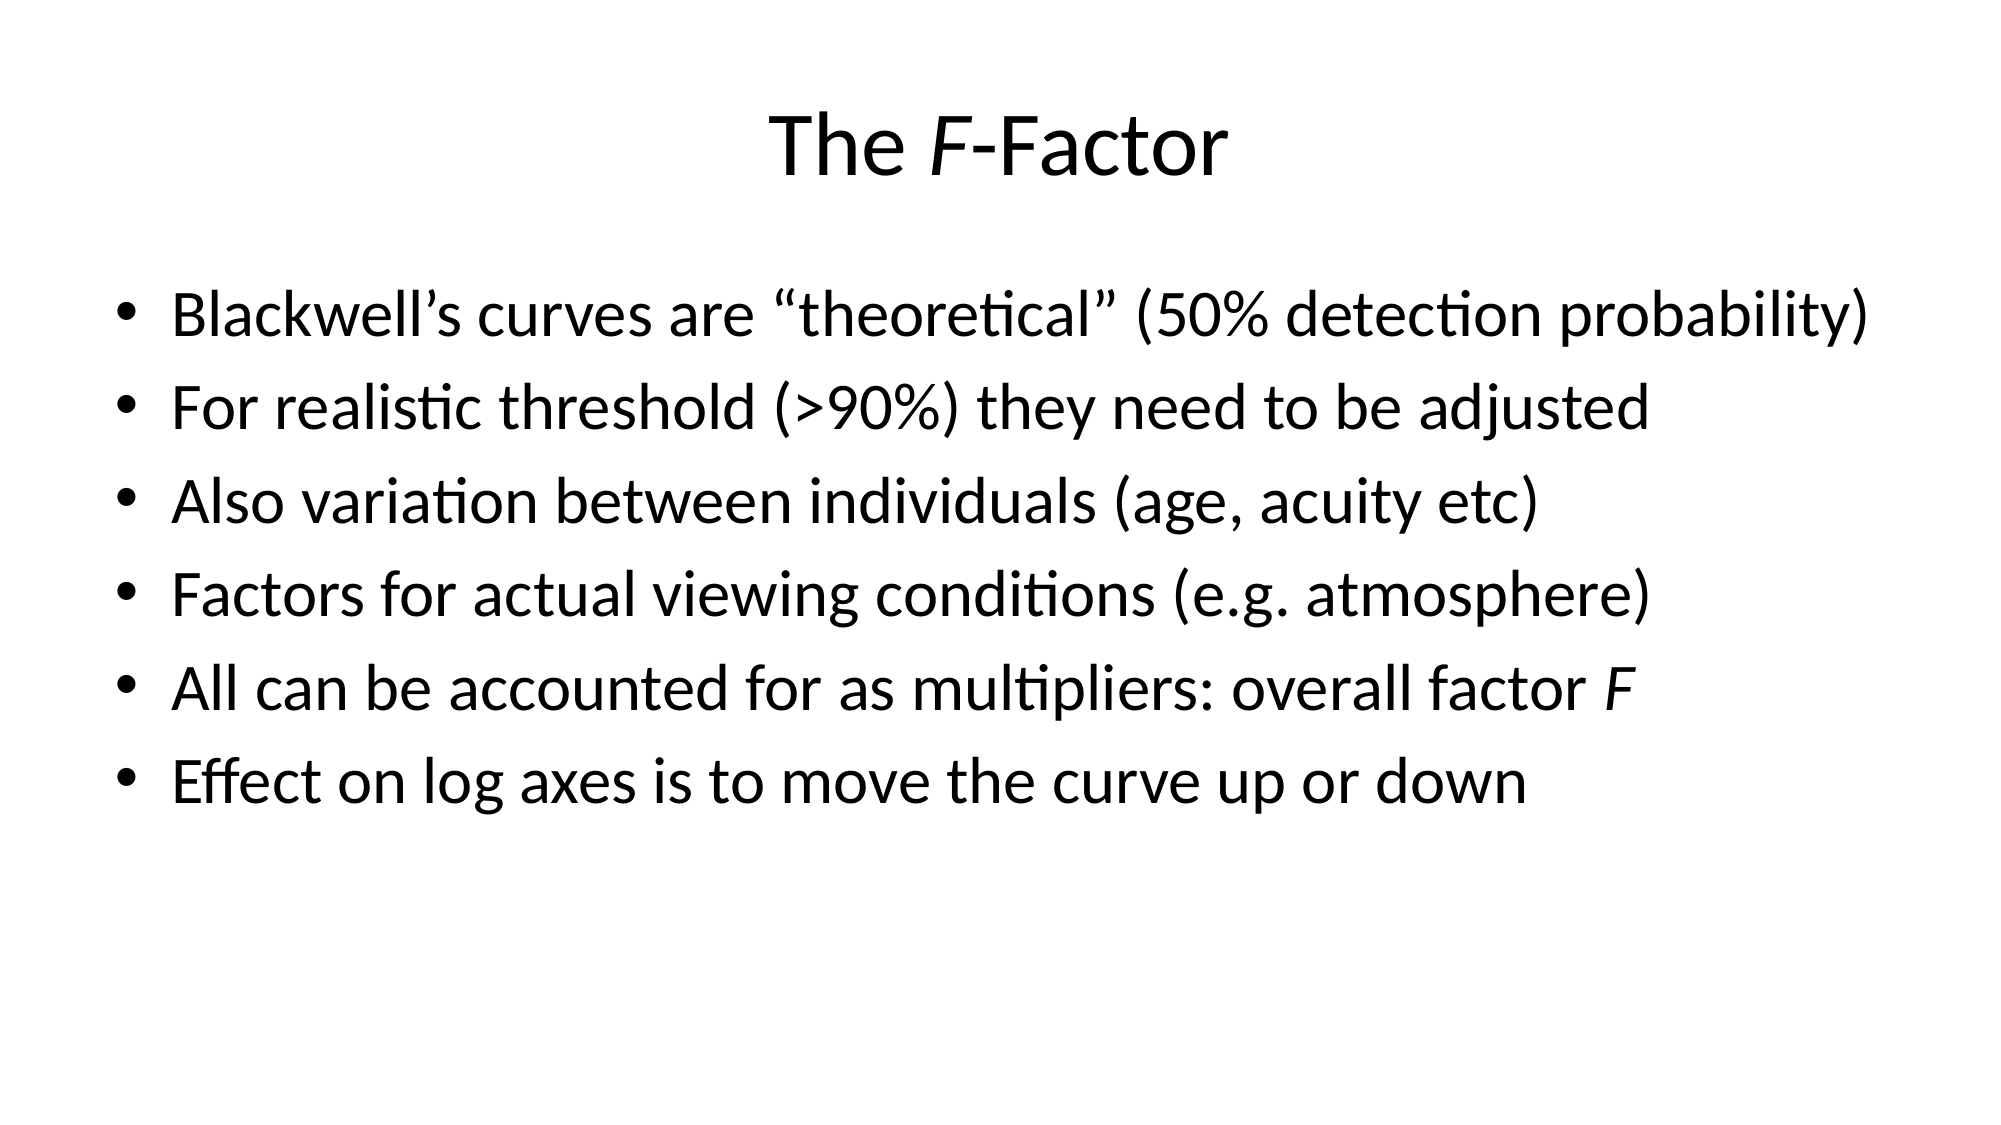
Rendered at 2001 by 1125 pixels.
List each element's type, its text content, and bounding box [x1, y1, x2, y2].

title The F-Factor [99, 45, 1900, 233]
list Blackwell’s curves are “theoretical” (50% detection probability) For realistic threshold (>90%) they need to be adjusted Also variation between individuals (age, acuity etc) Factors for actual viewing conditions (e.g. atmosphere) All can be accounted for as multipliers: overall factor F Effect on log axes is to move the curve up or down [99, 262, 1900, 1005]
